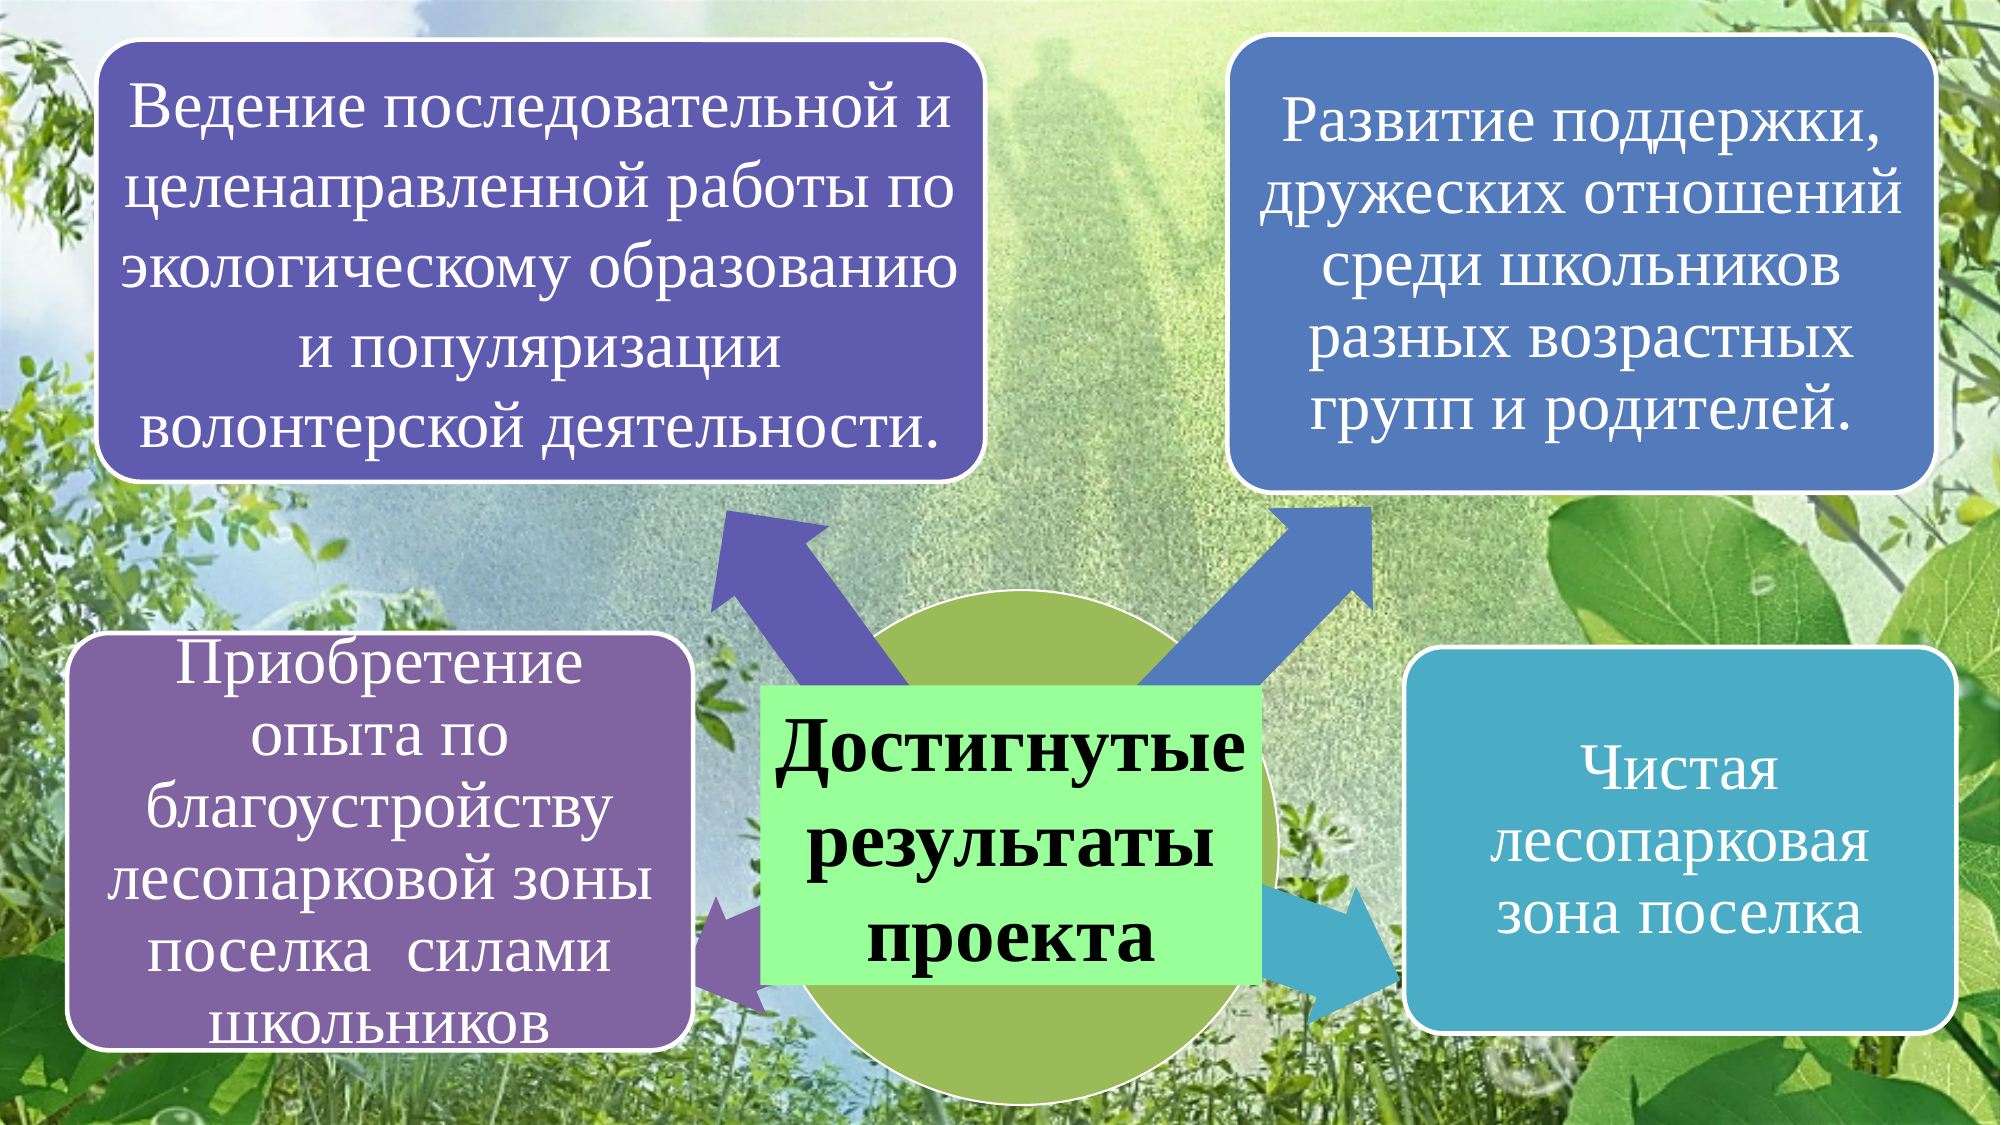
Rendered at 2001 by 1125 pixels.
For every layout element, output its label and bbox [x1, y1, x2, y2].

picture [0, 0, 2000, 1125]
text_box [49, 17, 1957, 1089]
